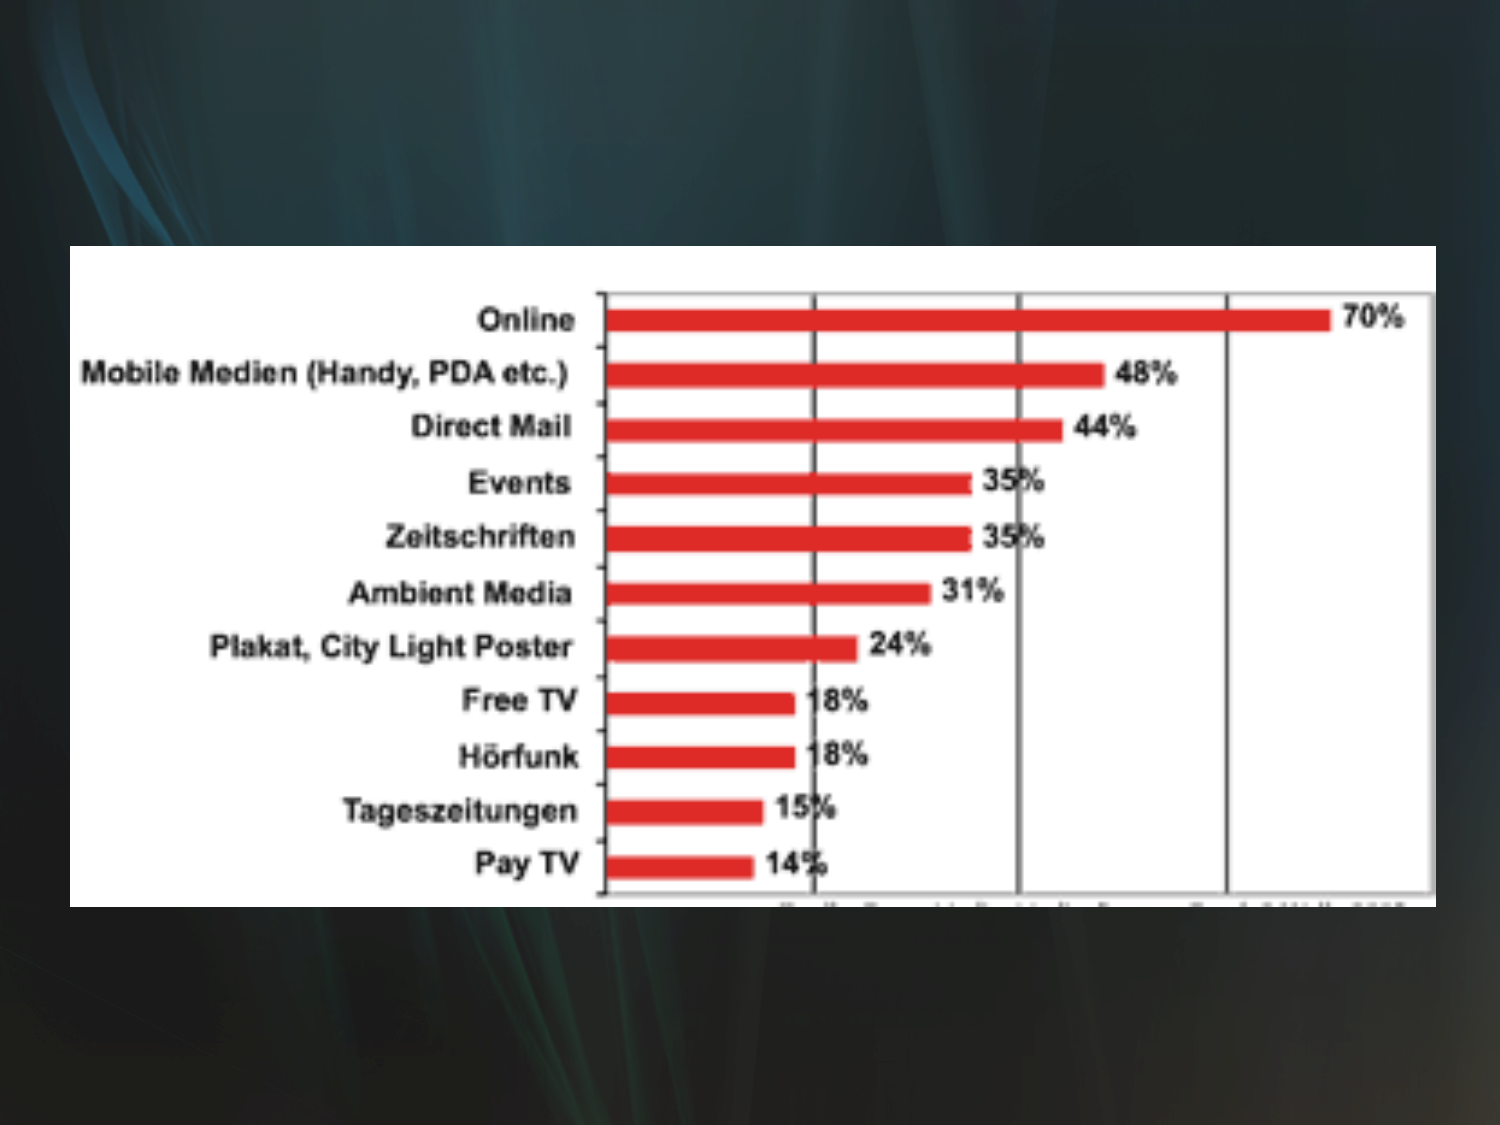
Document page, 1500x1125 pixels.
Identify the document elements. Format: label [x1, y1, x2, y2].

picture [70, 245, 1436, 908]
